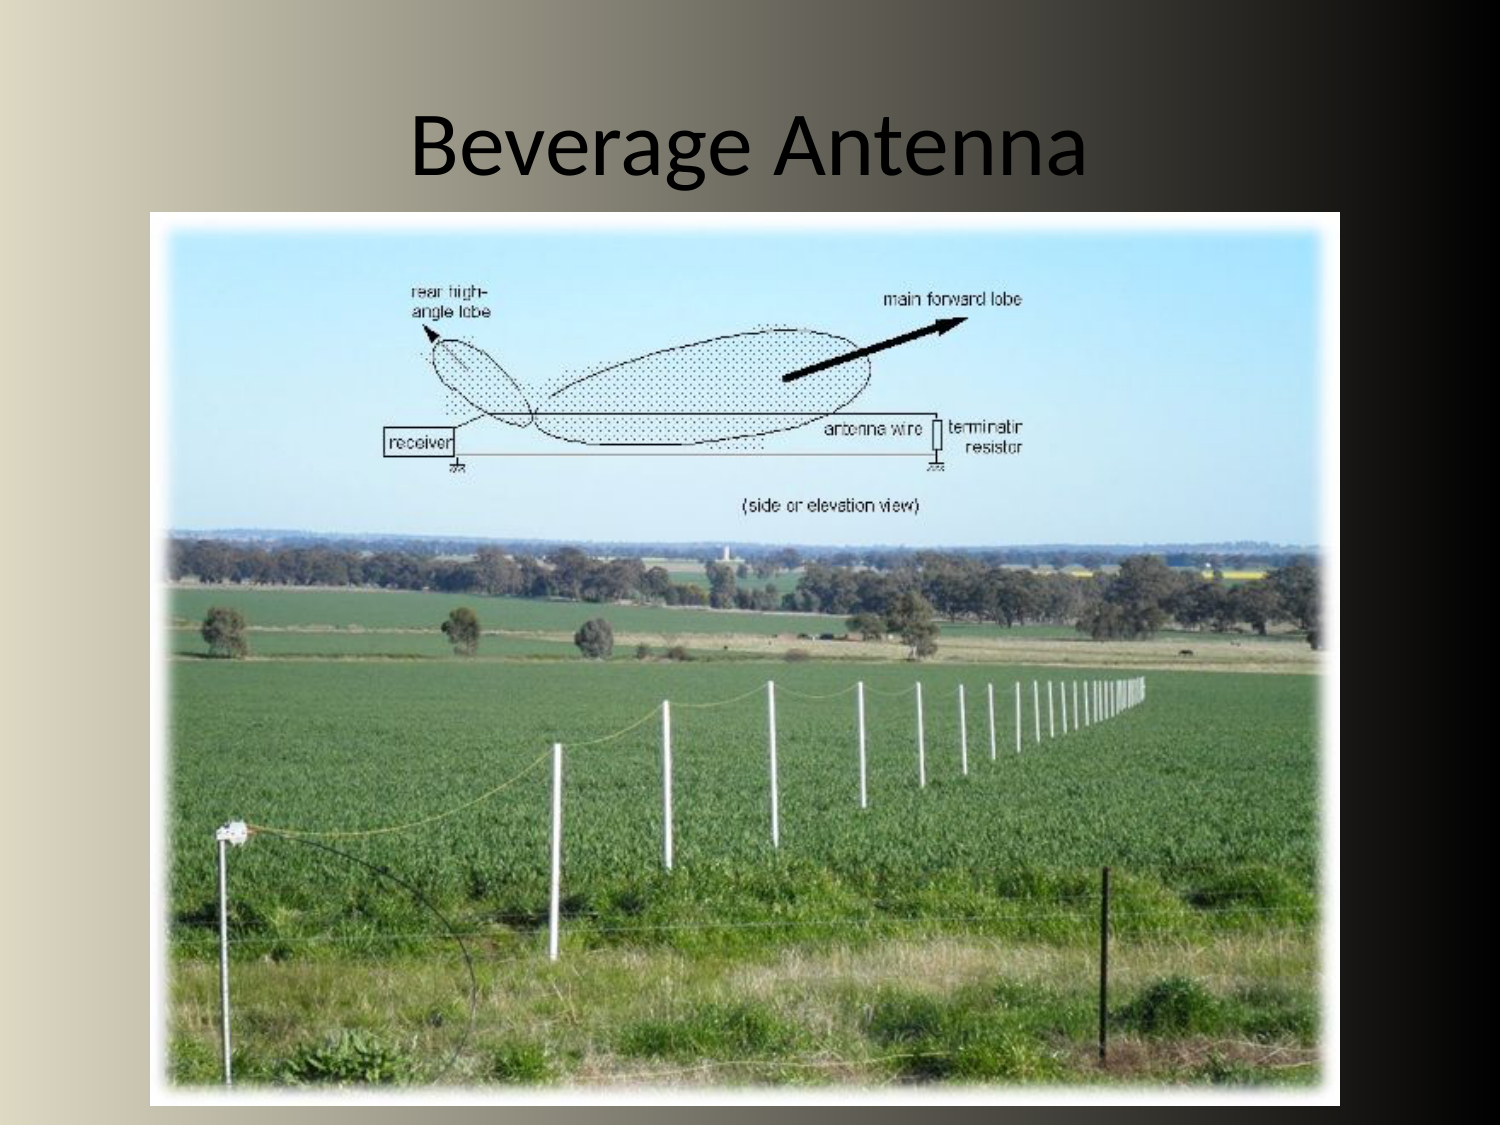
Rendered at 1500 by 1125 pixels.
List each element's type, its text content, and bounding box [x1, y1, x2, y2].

picture [149, 212, 1340, 1106]
title Beverage Antenna [75, 45, 1425, 233]
